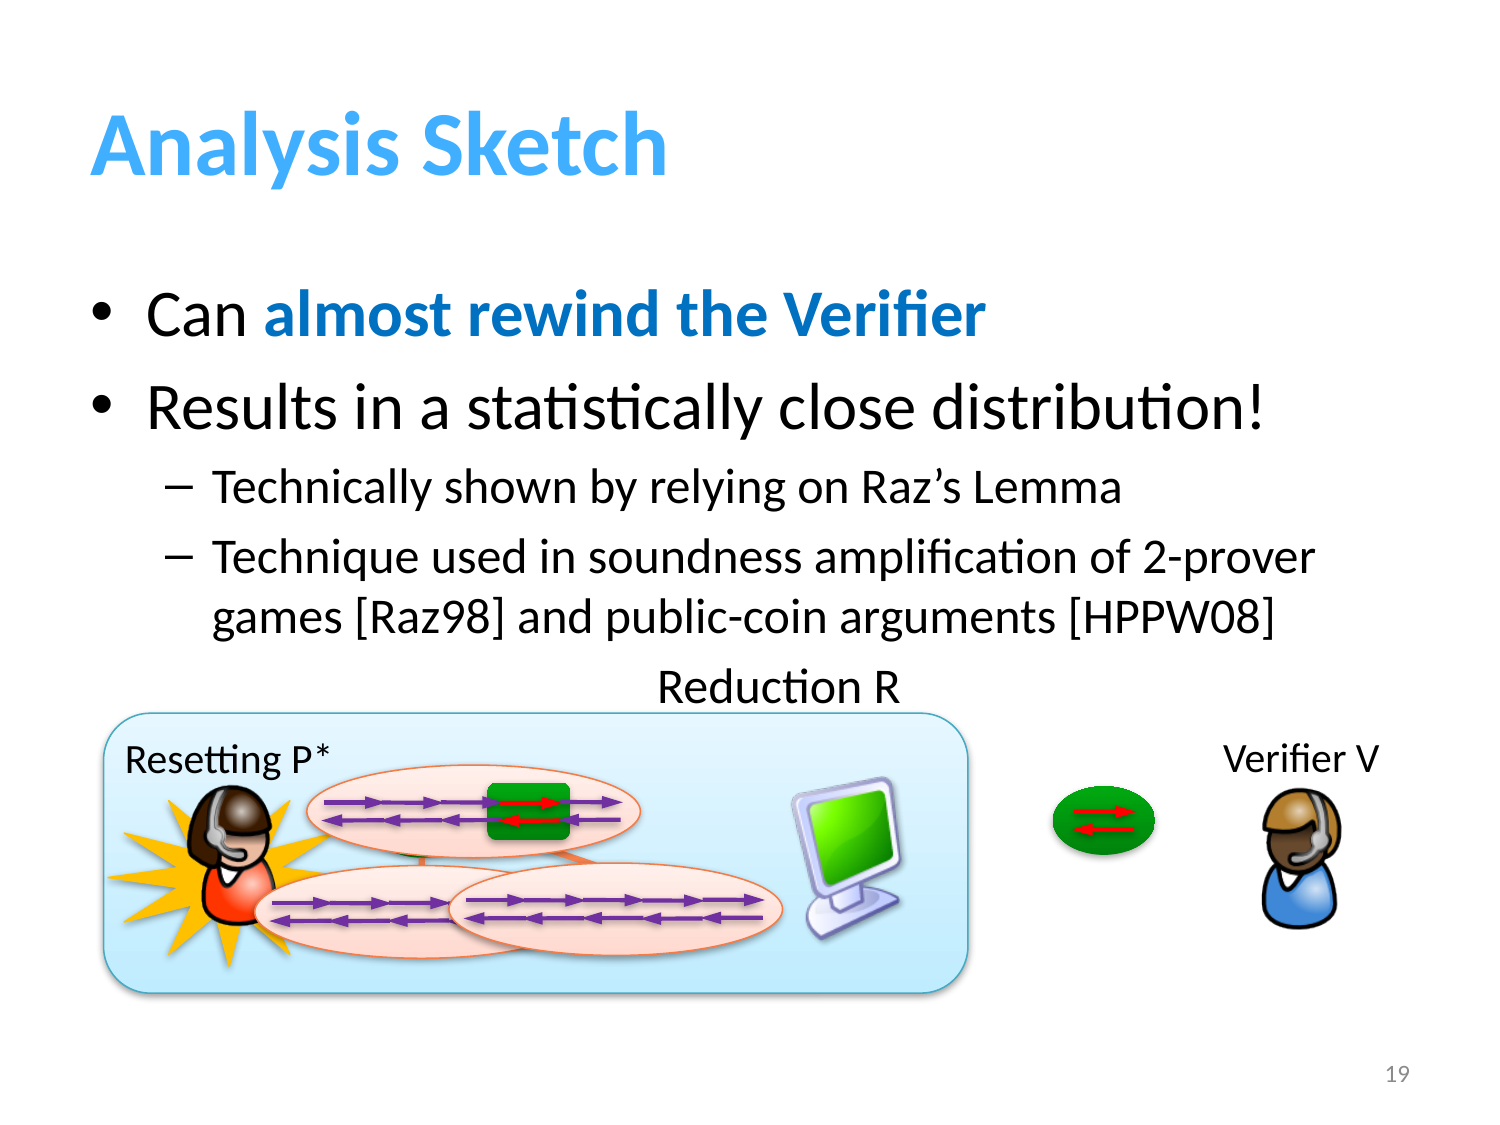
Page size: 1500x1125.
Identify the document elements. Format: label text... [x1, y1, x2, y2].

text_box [254, 764, 783, 959]
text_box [103, 646, 1397, 994]
list Can almost rewind the Verifier Results in a statistically close distribution! Technically shown by relying on Raz’s Lemma Technique used in soundness amplification of 2-prover games [Raz98] and public-coin arguments [HPPW08] [74, 262, 1426, 1006]
title Analysis Sketch [75, 45, 1425, 233]
slide_number 19 [1074, 1042, 1425, 1103]
